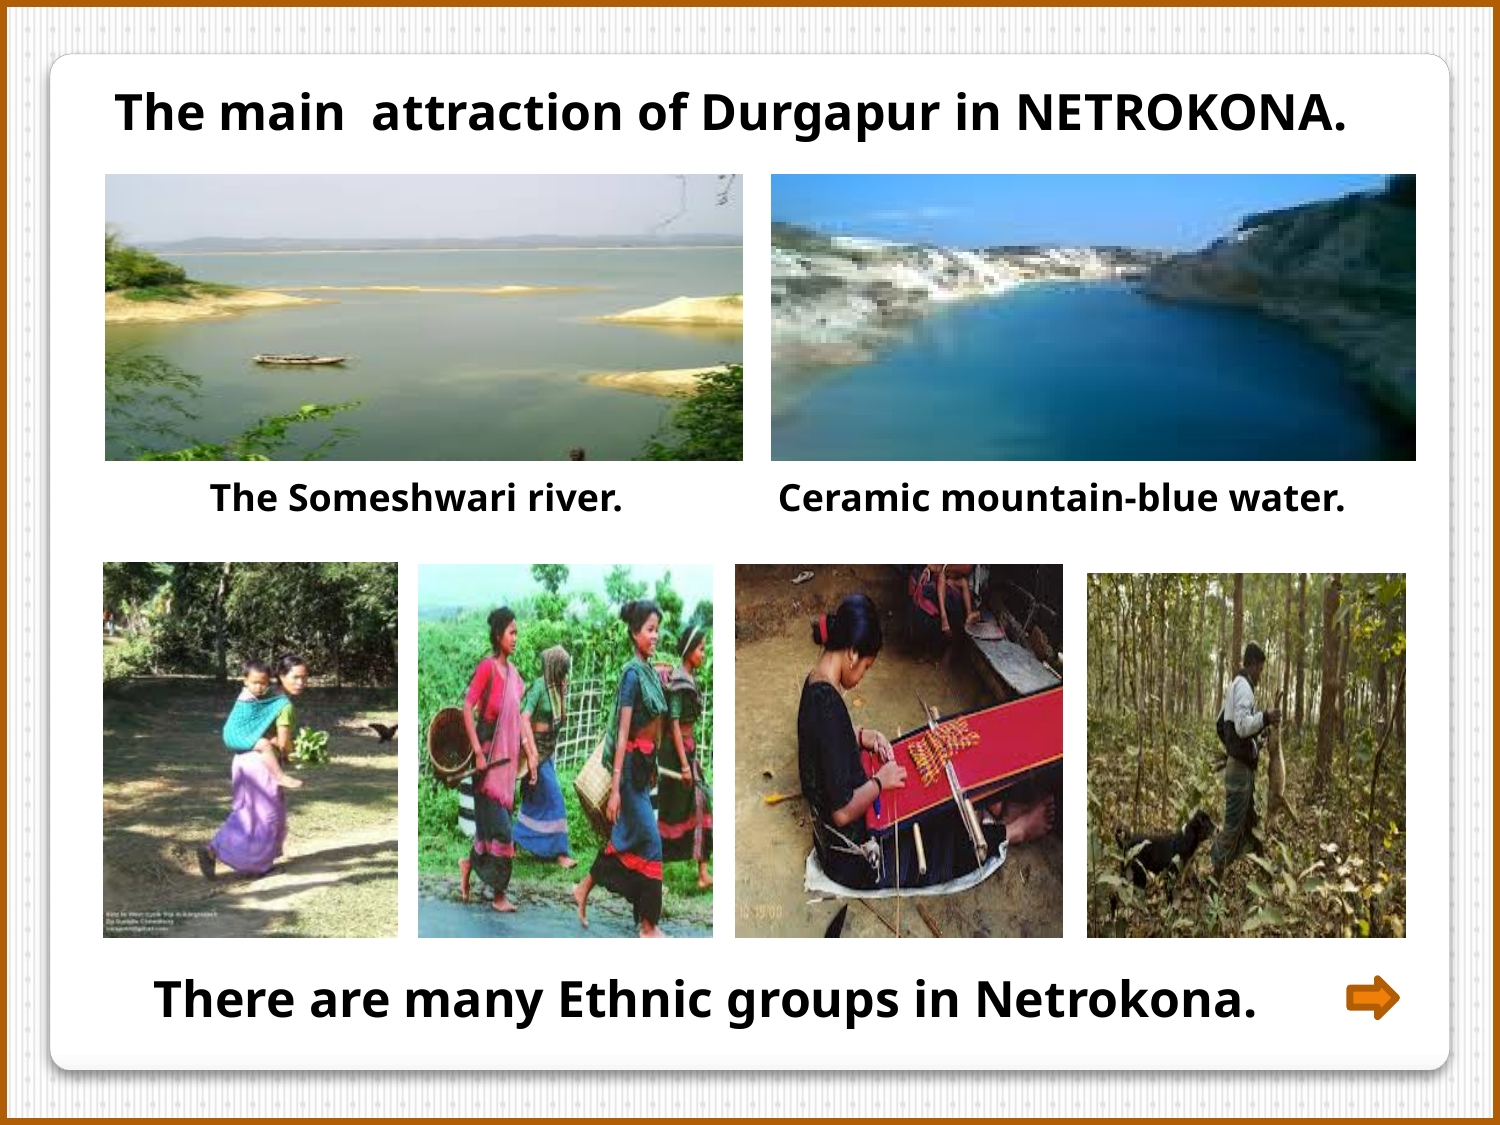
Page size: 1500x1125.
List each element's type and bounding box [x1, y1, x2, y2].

picture [771, 174, 1416, 461]
picture [418, 564, 713, 938]
picture [734, 564, 1063, 938]
text_box [0, 0, 1500, 1125]
picture [1087, 572, 1406, 938]
picture [104, 174, 743, 461]
picture [103, 562, 398, 938]
